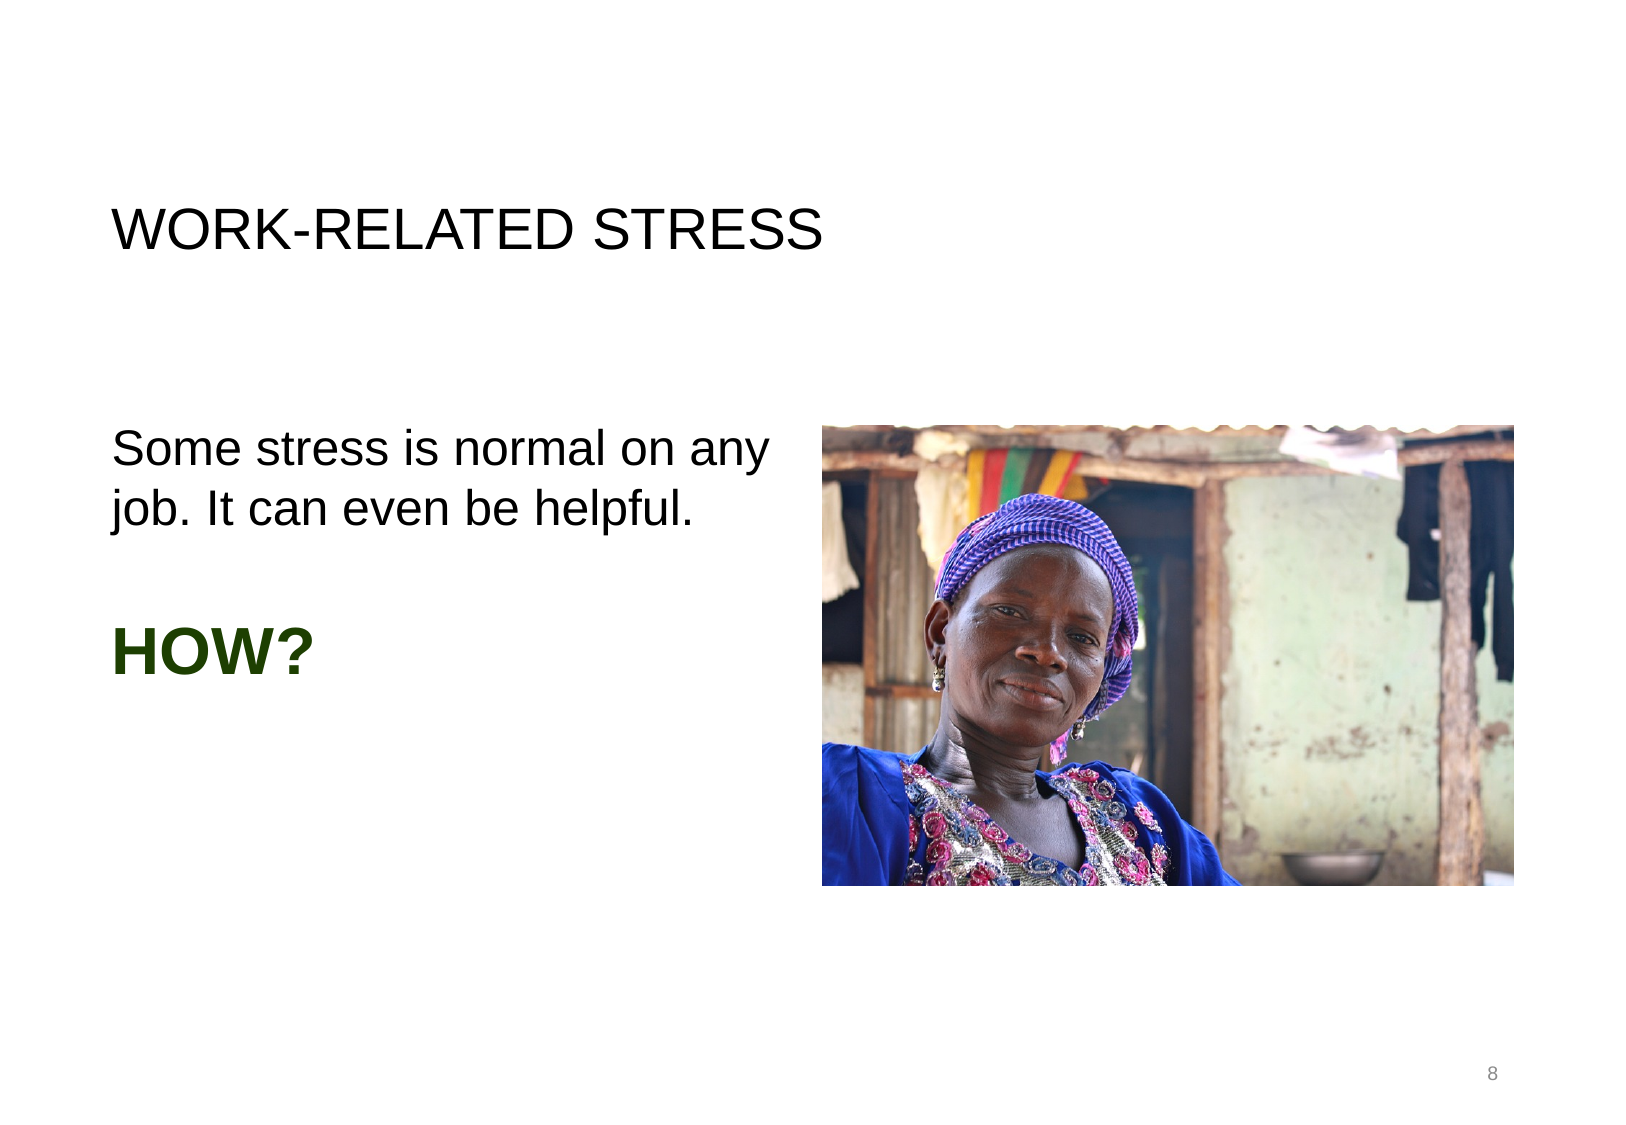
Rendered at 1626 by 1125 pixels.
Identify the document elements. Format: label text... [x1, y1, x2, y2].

slide_number 8 [1147, 1042, 1514, 1103]
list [822, 425, 1514, 886]
title Work-related stress [111, 59, 1514, 270]
list Some stress is normal on any job. It can even be helpful. HOW? [111, 297, 803, 1014]
